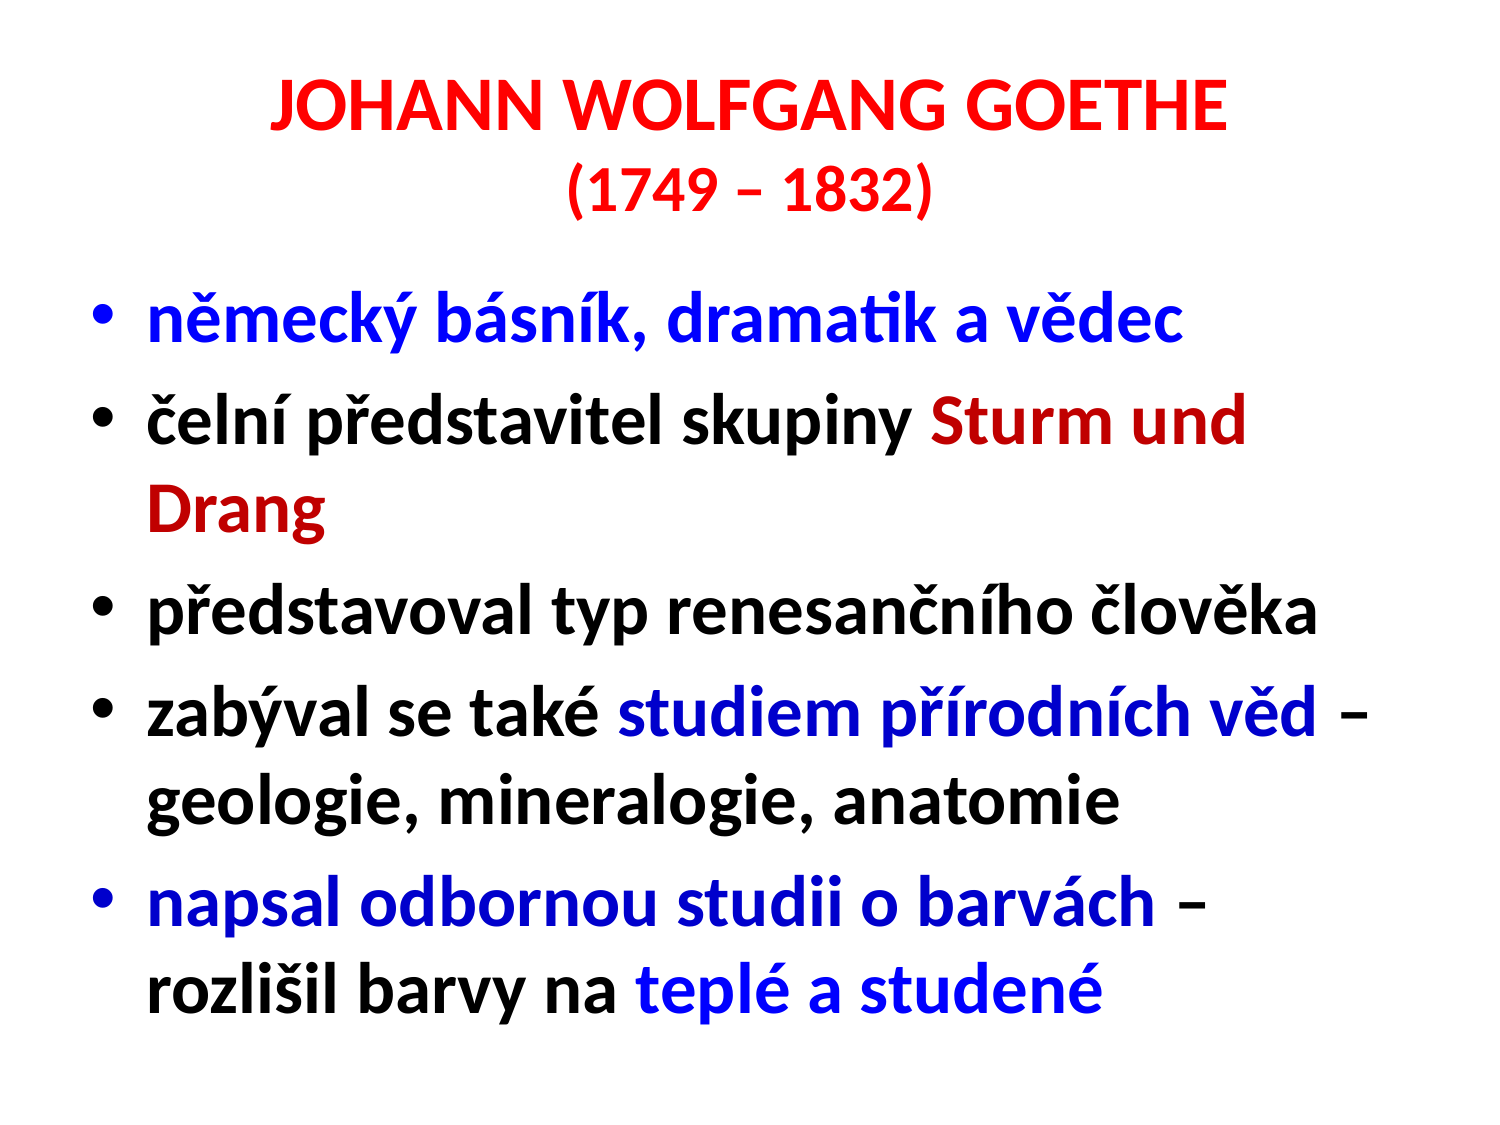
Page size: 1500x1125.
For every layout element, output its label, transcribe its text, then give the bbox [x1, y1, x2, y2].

title JOHANN WOLFGANG GOETHE (1749 – 1832) [75, 45, 1425, 233]
list německý básník, dramatik a vědec čelní představitel skupiny Sturm und Drang představoval typ renesančního člověka zabýval se také studiem přírodních věd – geologie, mineralogie, anatomie napsal odbornou studii o barvách – rozlišil barvy na teplé a studené [75, 262, 1425, 1035]
